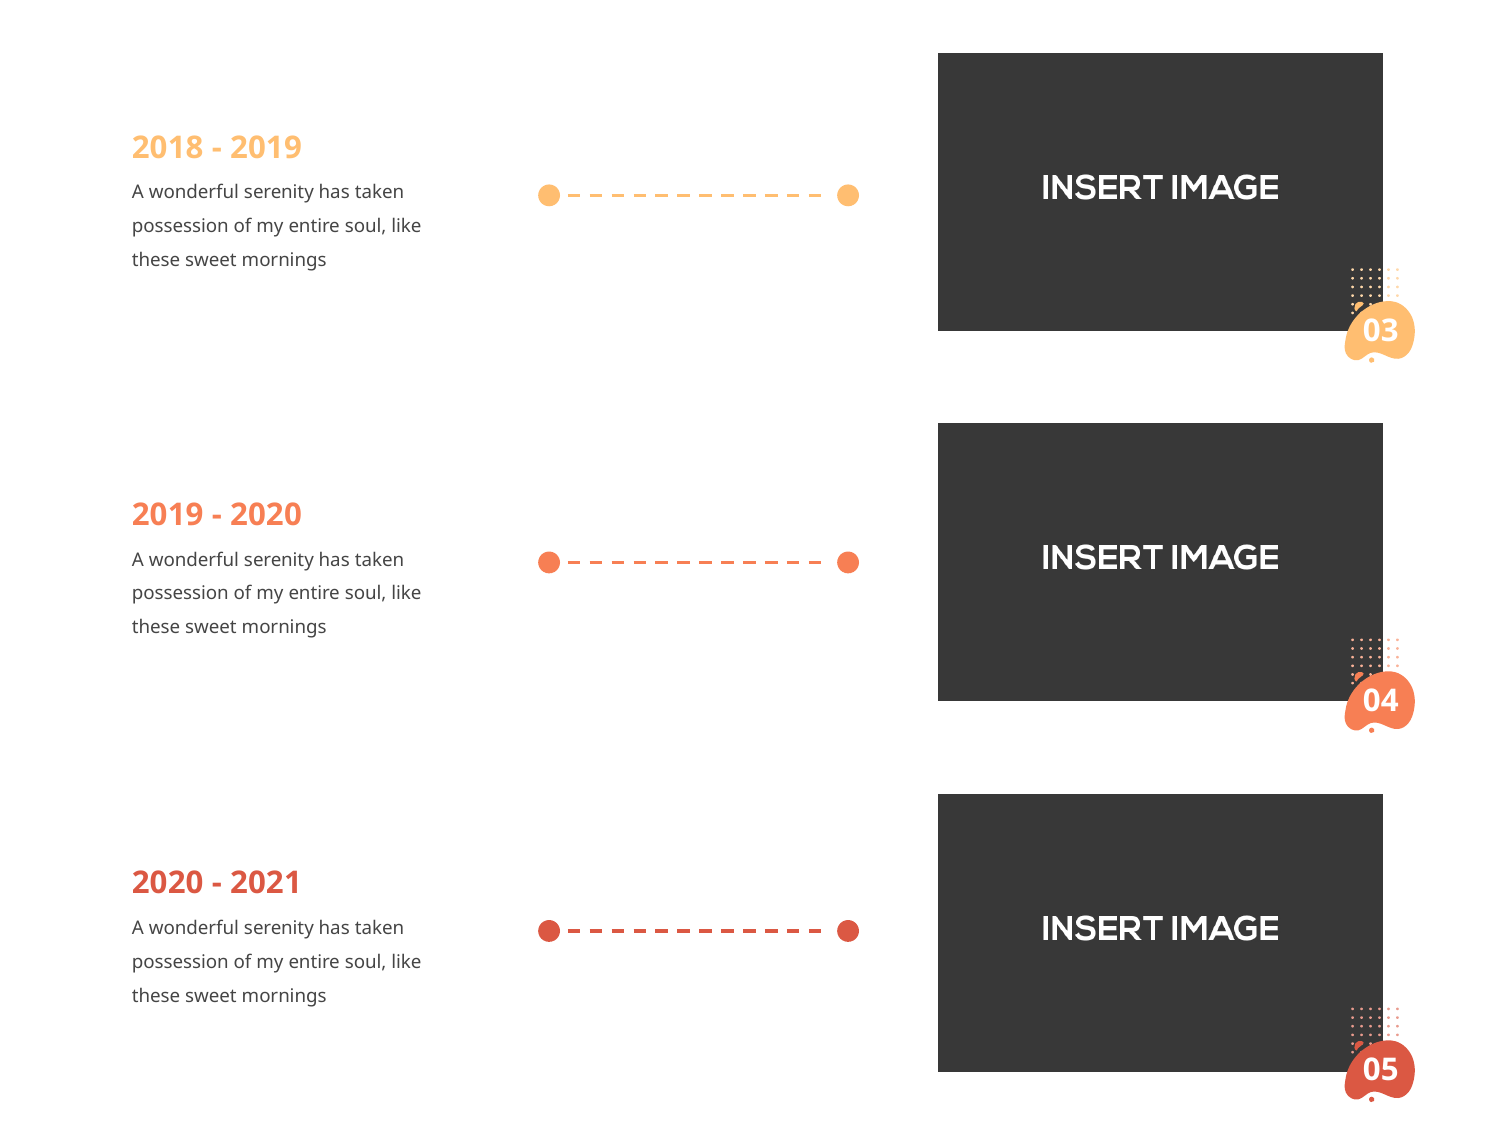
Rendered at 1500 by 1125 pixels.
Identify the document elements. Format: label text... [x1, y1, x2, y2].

picture [938, 423, 1383, 701]
picture [938, 794, 1383, 1072]
text_box 04 [1343, 701, 1348, 726]
text_box A wonderful serenity has taken possession of my entire soul, like these sweet mornings [117, 908, 458, 1014]
text_box [537, 183, 562, 208]
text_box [1351, 638, 1399, 669]
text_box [1348, 669, 1415, 737]
text_box A wonderful serenity has taken possession of my entire soul, like these sweet mornings [117, 539, 458, 645]
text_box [1348, 299, 1415, 367]
text_box 2019 - 2020 [117, 486, 477, 539]
text_box [836, 183, 861, 208]
text_box [537, 550, 562, 575]
text_box A wonderful serenity has taken possession of my entire soul, like these sweet mornings [117, 172, 458, 278]
text_box 2018 - 2019 [117, 119, 477, 172]
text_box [1351, 1007, 1399, 1038]
text_box [537, 918, 561, 943]
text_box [1351, 268, 1399, 299]
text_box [1348, 1038, 1415, 1106]
picture [938, 53, 1383, 331]
text_box 05 [1343, 1072, 1348, 1095]
text_box [836, 918, 861, 943]
text_box [836, 550, 861, 575]
text_box 2020 - 2021 [117, 855, 477, 908]
text_box 03 [1343, 331, 1348, 355]
